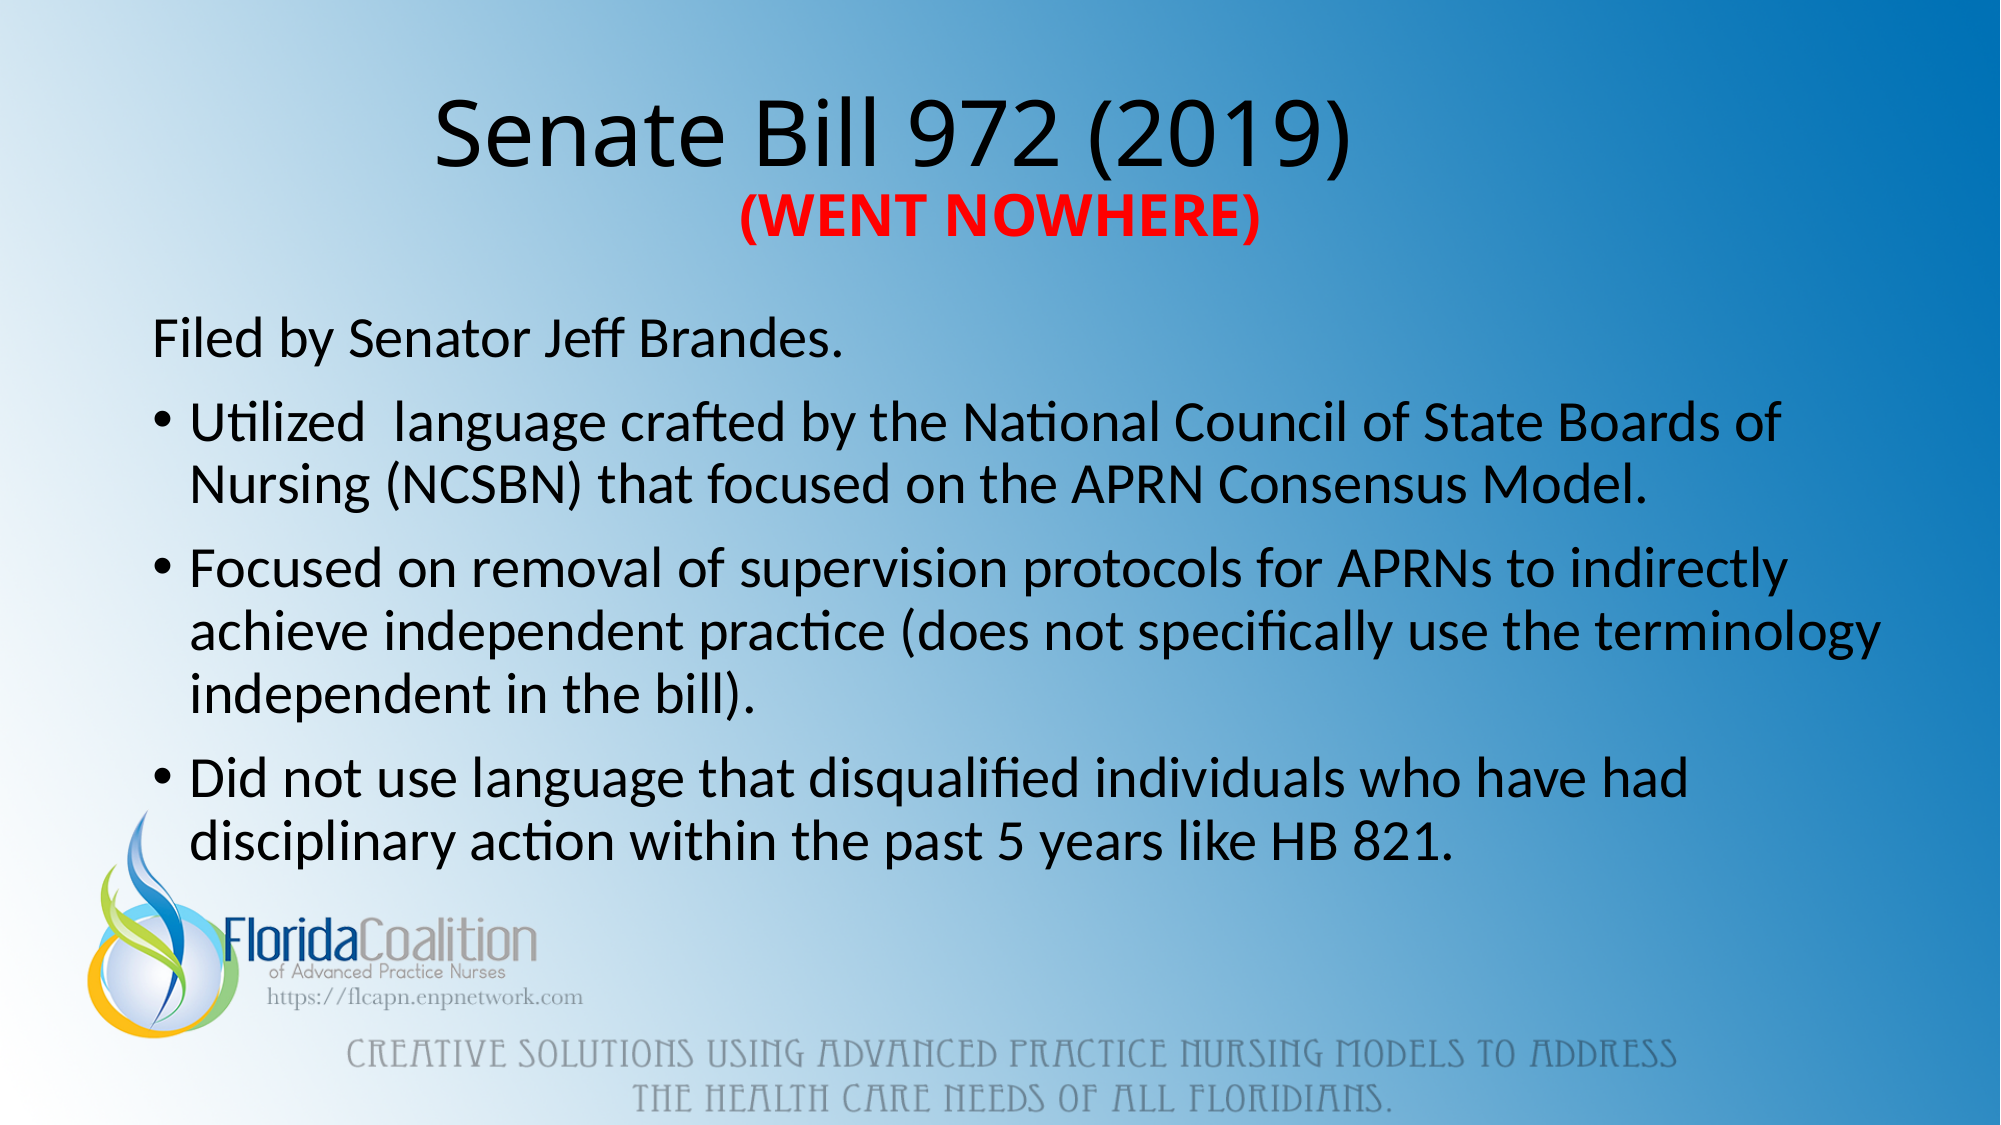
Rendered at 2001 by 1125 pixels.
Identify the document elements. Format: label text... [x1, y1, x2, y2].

picture [0, 0, 2000, 1125]
list Filed by Senator Jeff Brandes. Utilized language crafted by the National Council of State Boards of Nursing (NCSBN) that focused on the APRN Consensus Model. Focused on removal of supervision protocols for APRNs to indirectly achieve independent practice (does not specifically use the terminology independent in the bill). Did not use language that disqualified individuals who have had disciplinary action within the past 5 years like HB 821. [137, 299, 1943, 896]
title Senate Bill 972 (2019) (WENT NOWHERE) [137, 59, 1863, 278]
